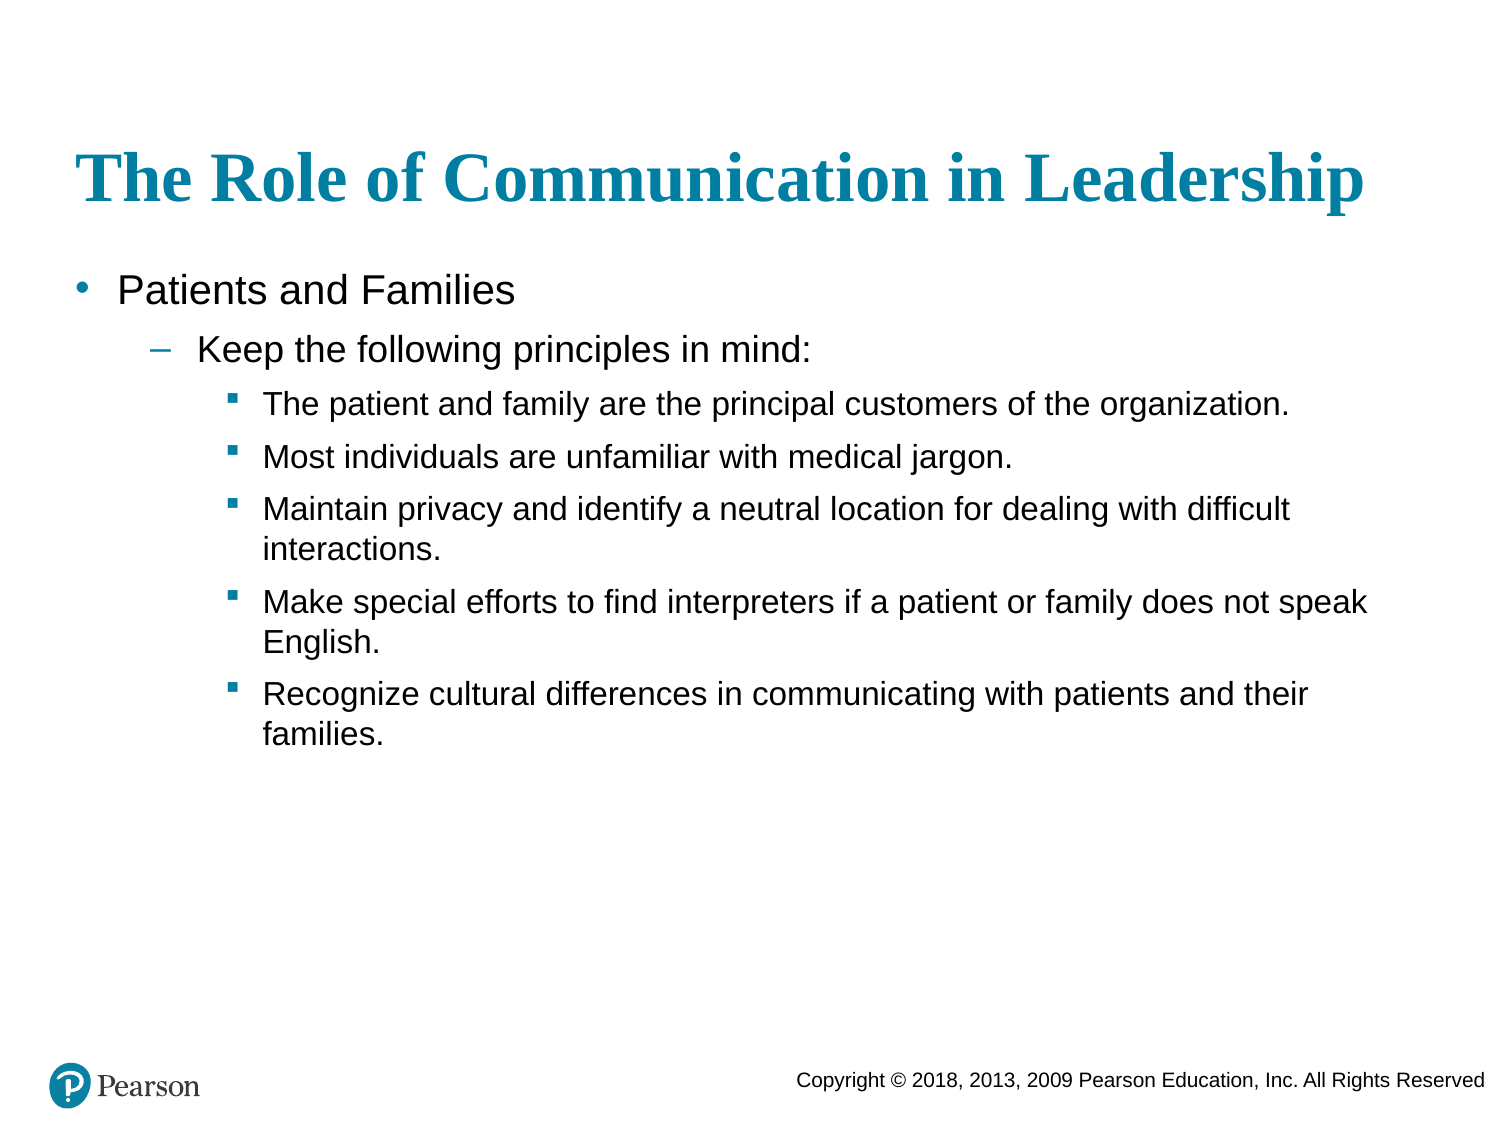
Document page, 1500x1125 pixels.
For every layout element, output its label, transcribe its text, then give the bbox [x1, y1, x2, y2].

list Patients and Families Keep the following principles in mind: The patient and family are the principal customers of the organization. Most individuals are unfamiliar with medical jargon. Maintain privacy and identify a neutral location for dealing with difficult interactions. Make special efforts to find interpreters if a patient or family does not speak English. Recognize cultural differences in communicating with patients and their families. [75, 262, 1425, 1005]
title The Role of Communication in Leadership [75, 35, 1425, 216]
